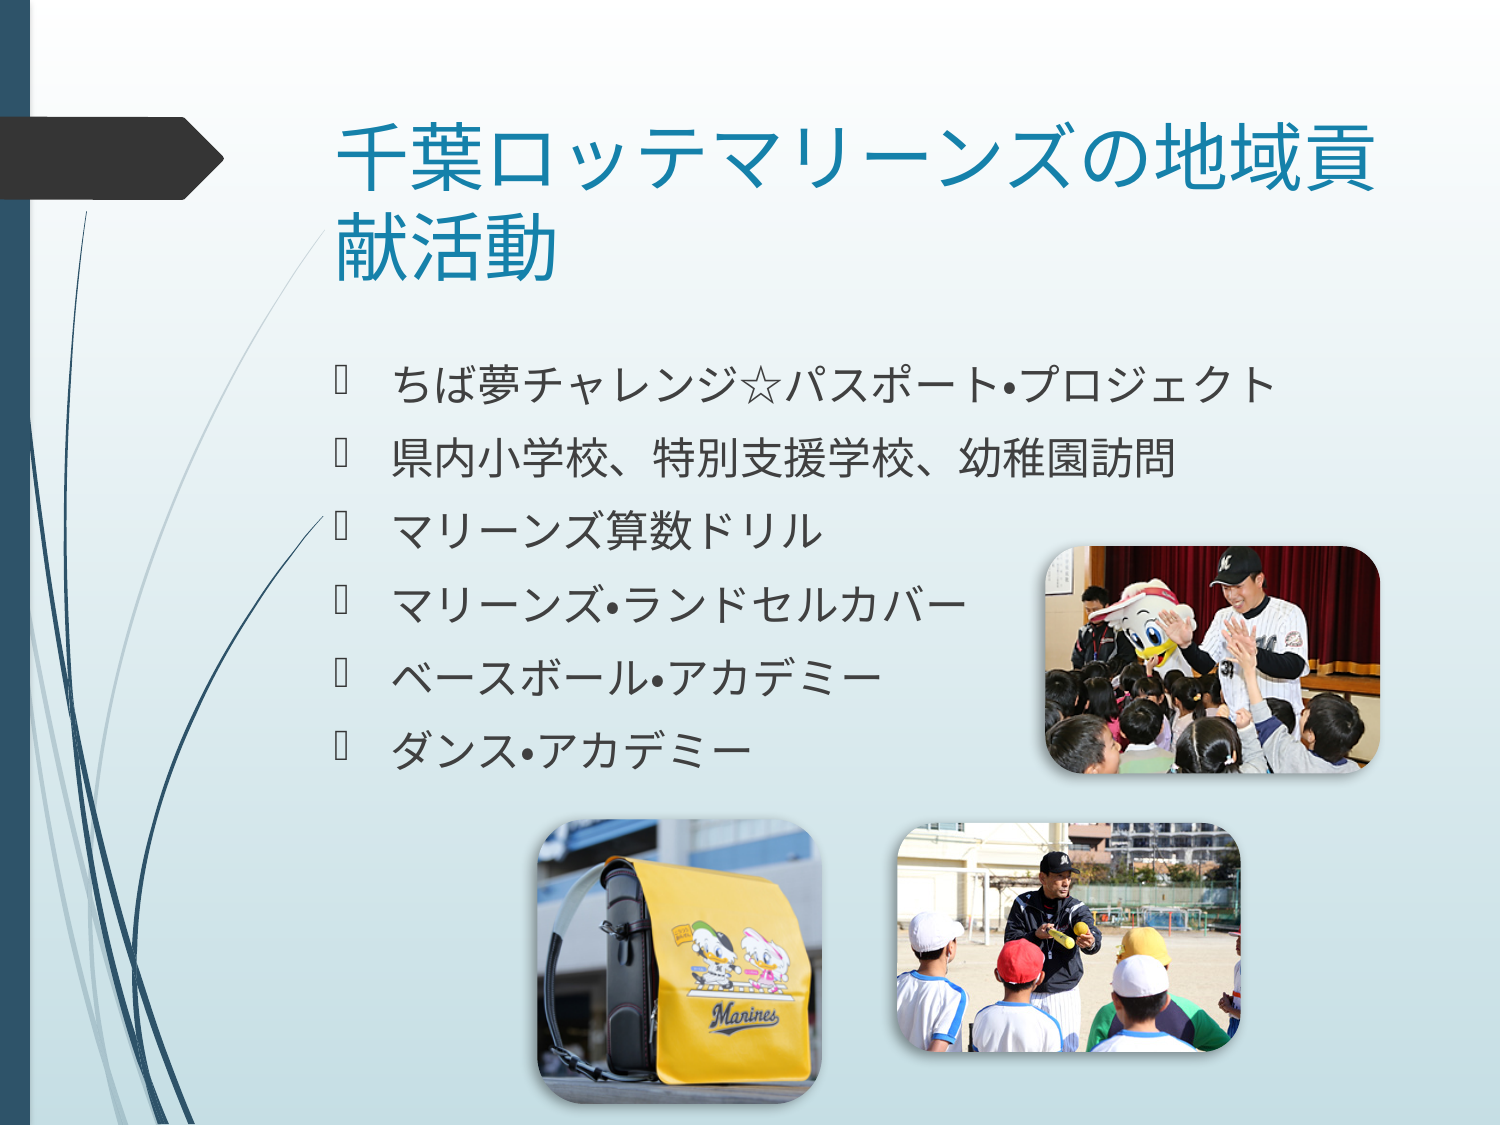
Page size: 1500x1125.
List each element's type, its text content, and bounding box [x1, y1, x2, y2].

picture [1045, 545, 1381, 774]
title 千葉ロッテマリーンズの地域貢献活動 [319, 102, 1400, 313]
list ちば夢チャレンジ☆パスポート・プロジェクト 県内小学校、特別支援学校、幼稚園訪問 マリーンズ算数ドリル マリーンズ・ランドセルカバー ベースボール・アカデミー ダンス・アカデミー [318, 350, 1400, 970]
picture [537, 819, 823, 1105]
picture [897, 822, 1241, 1053]
